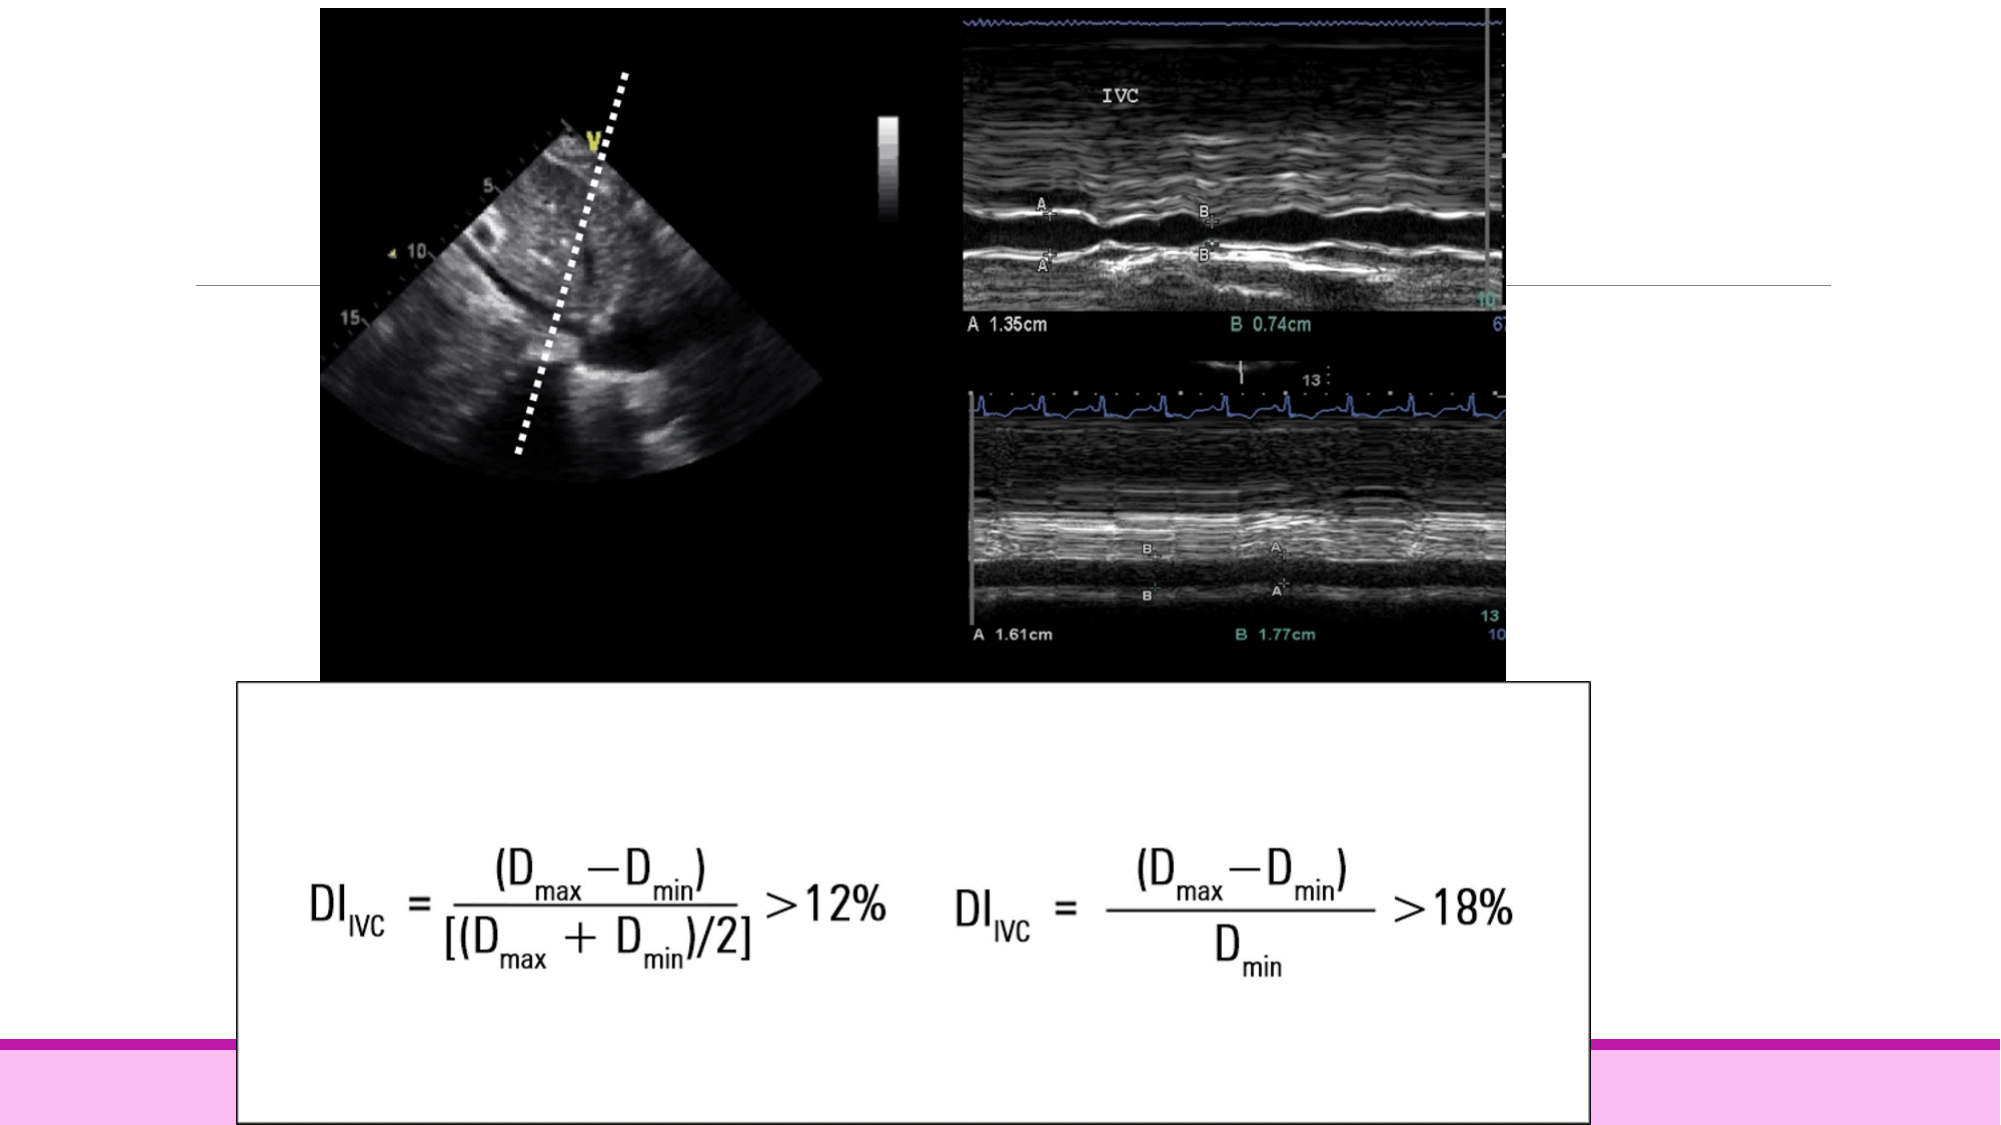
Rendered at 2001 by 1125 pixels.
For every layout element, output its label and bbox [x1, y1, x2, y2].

picture [235, 7, 1591, 1125]
